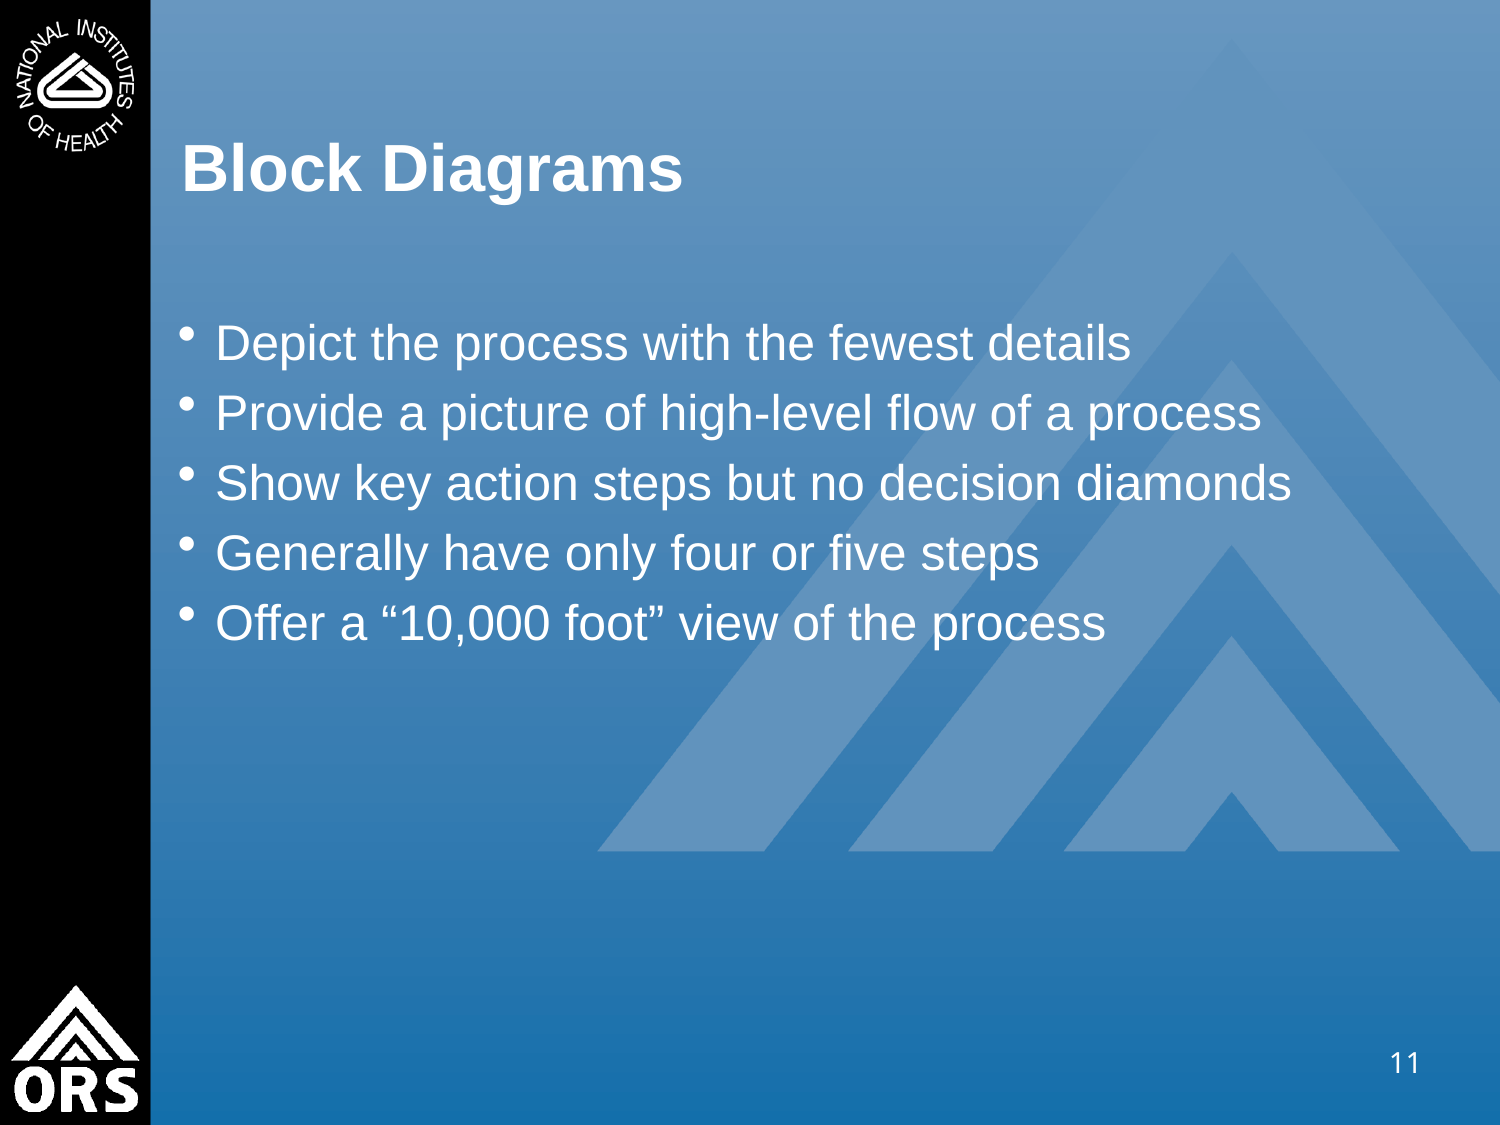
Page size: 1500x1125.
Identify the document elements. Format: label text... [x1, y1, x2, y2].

picture [0, 0, 1500, 1125]
list Depict the process with the fewest details Provide a picture of high-level flow of a process Show key action steps but no decision diamonds Generally have only four or five steps Offer a “10,000 foot” view of the process [162, 302, 1438, 697]
slide_number 11 [1124, 1036, 1438, 1112]
title Block Diagrams [166, 24, 1442, 213]
